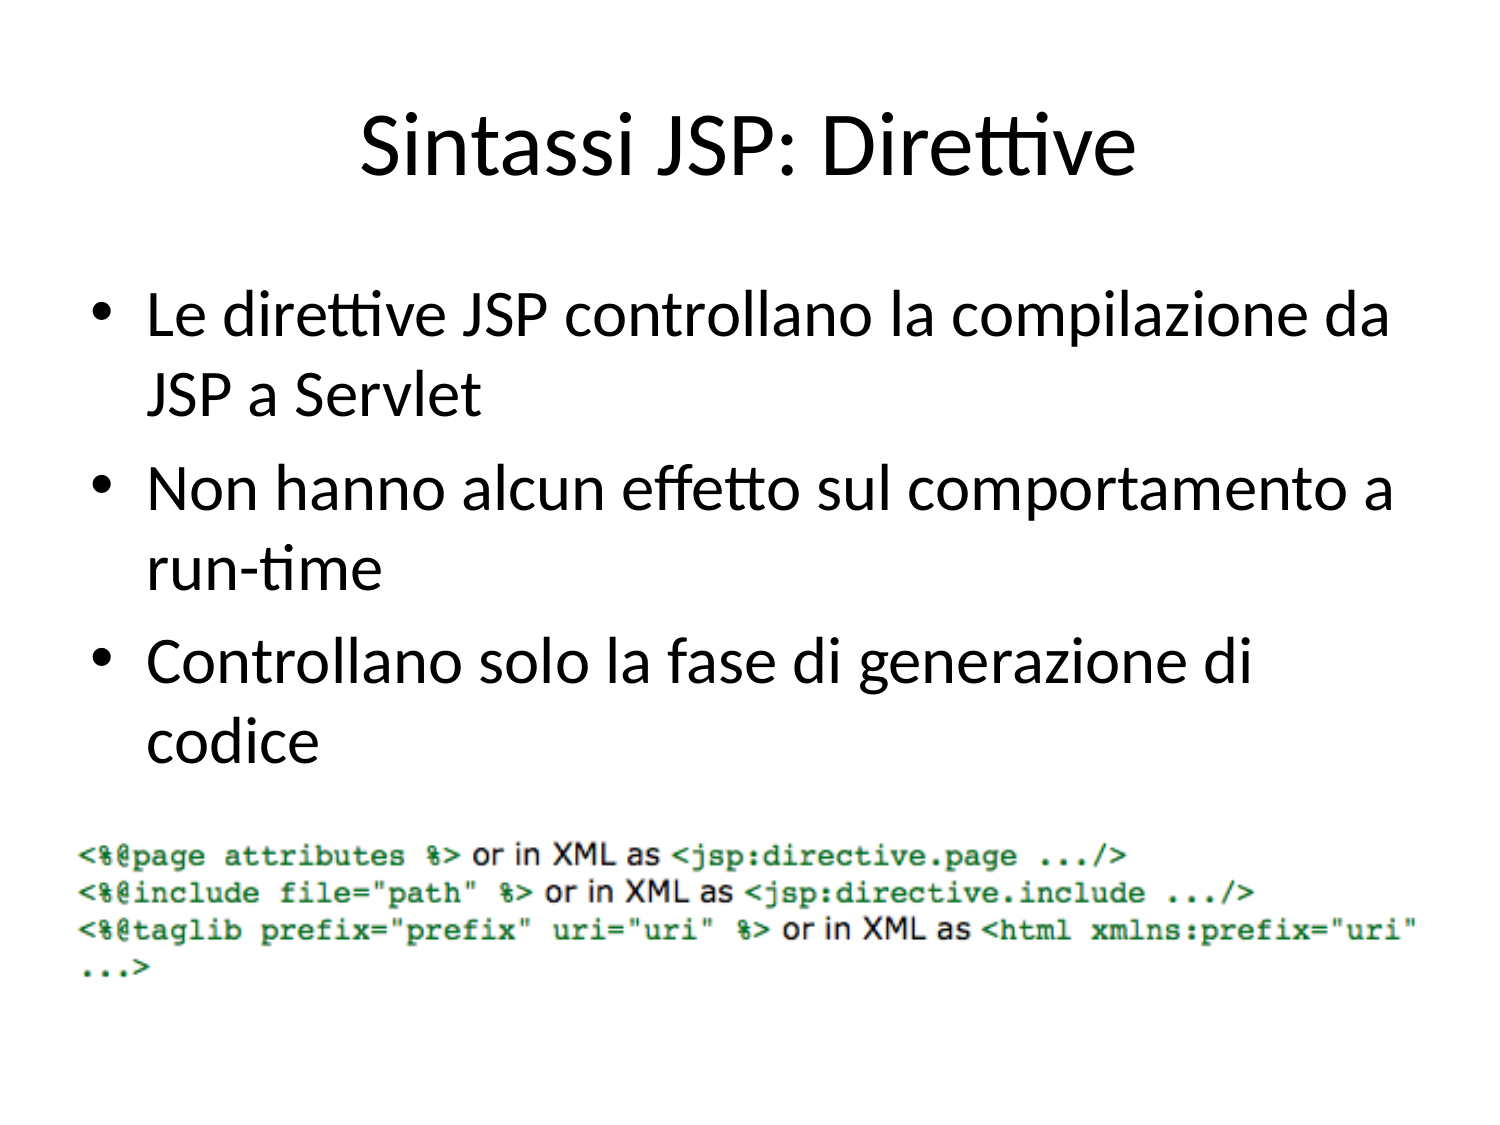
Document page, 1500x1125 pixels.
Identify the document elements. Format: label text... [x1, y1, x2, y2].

title Sintassi JSP: Direttive [75, 45, 1425, 233]
picture [70, 833, 1430, 986]
list Le direttive JSP controllano la compilazione da JSP a Servlet Non hanno alcun effetto sul comportamento a run-time Controllano solo la fase di generazione di codice [75, 262, 1425, 801]
